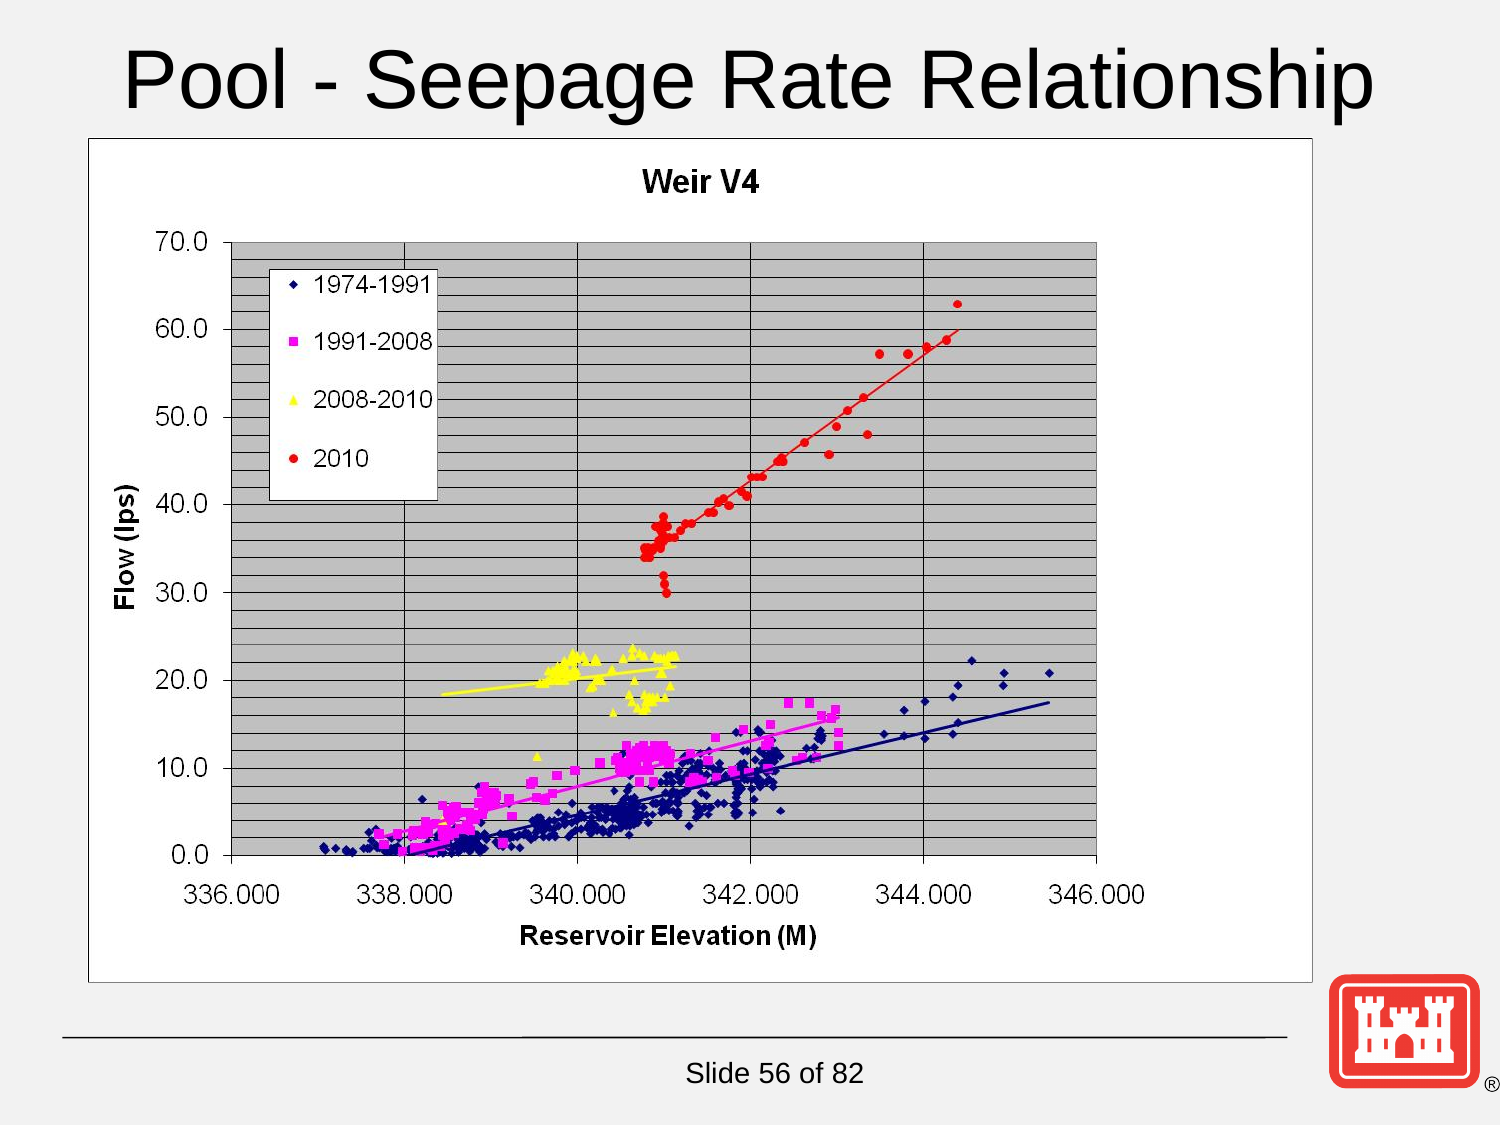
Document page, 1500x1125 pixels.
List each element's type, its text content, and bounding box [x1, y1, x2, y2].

picture [87, 137, 1313, 984]
title Pool - Seepage Rate Relationship [0, 0, 1500, 151]
slide_number Slide 56 of 82 [599, 1046, 951, 1125]
picture [1329, 974, 1500, 1092]
